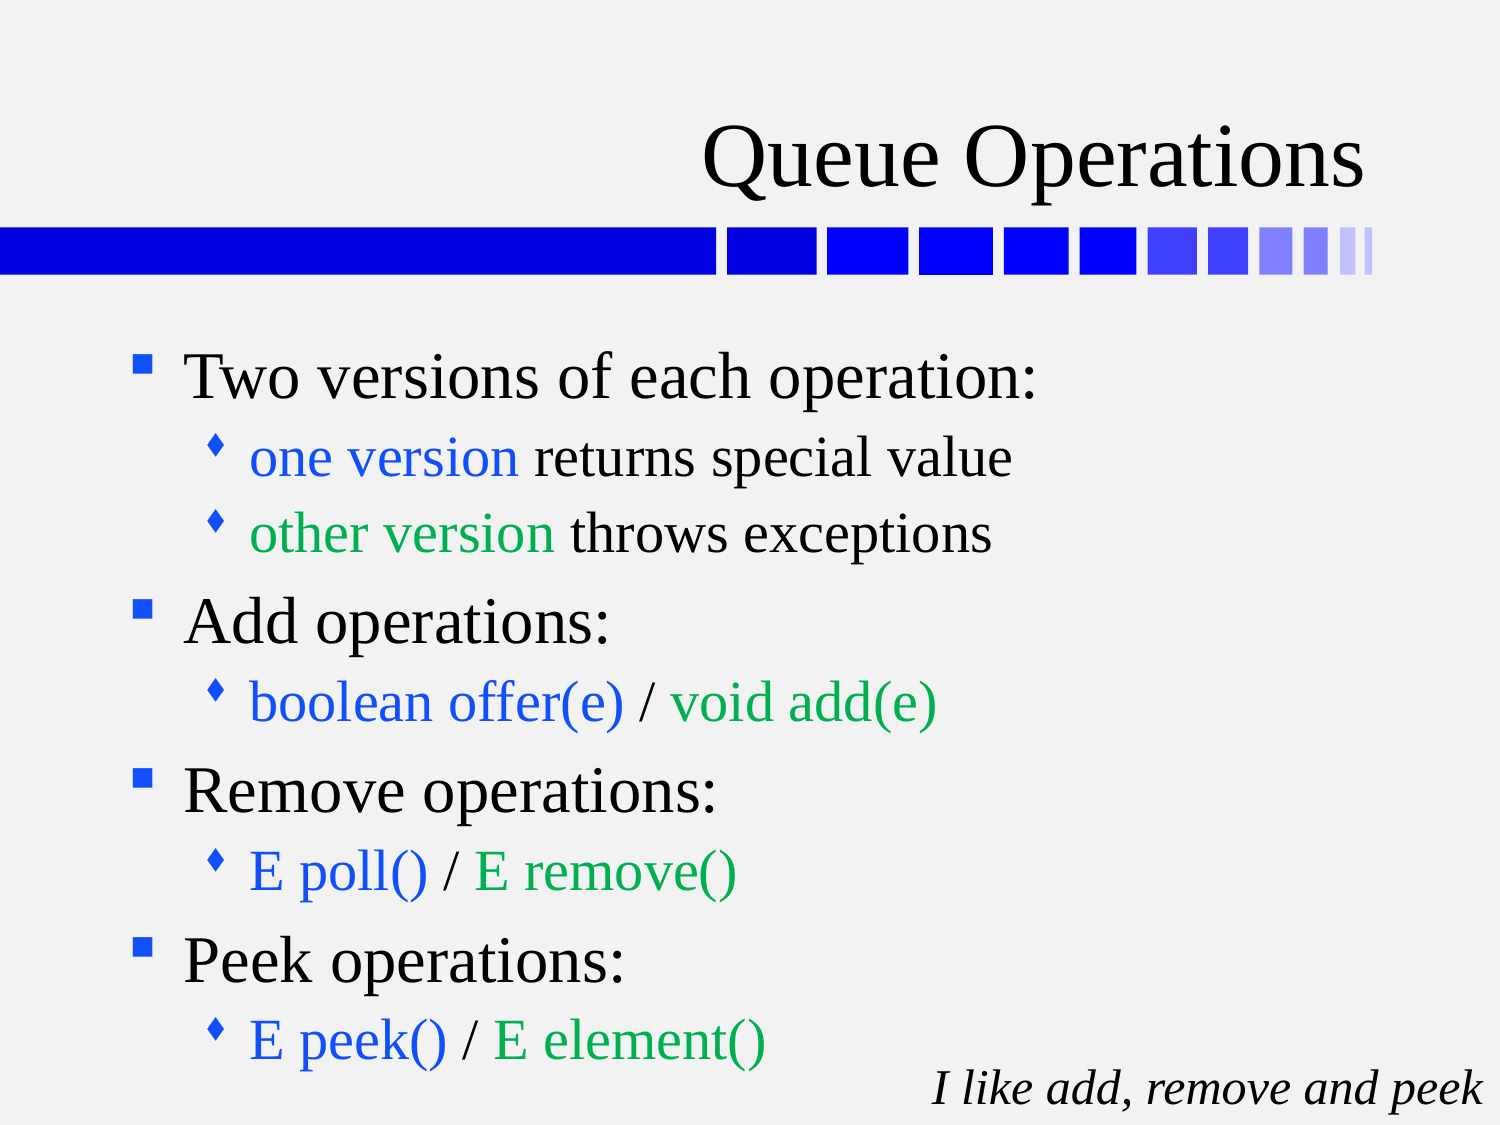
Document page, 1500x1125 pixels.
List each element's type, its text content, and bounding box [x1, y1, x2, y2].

title Queue Operations [109, 27, 1383, 213]
text_box I like add, remove and peek [916, 1046, 1498, 1122]
list Two versions of each operation: one version returns special value other version throws exceptions Add operations: boolean offer(e) / void add(e) Remove operations: E poll() / E remove() Peek operations: E peek() / E element() [111, 324, 1388, 1001]
